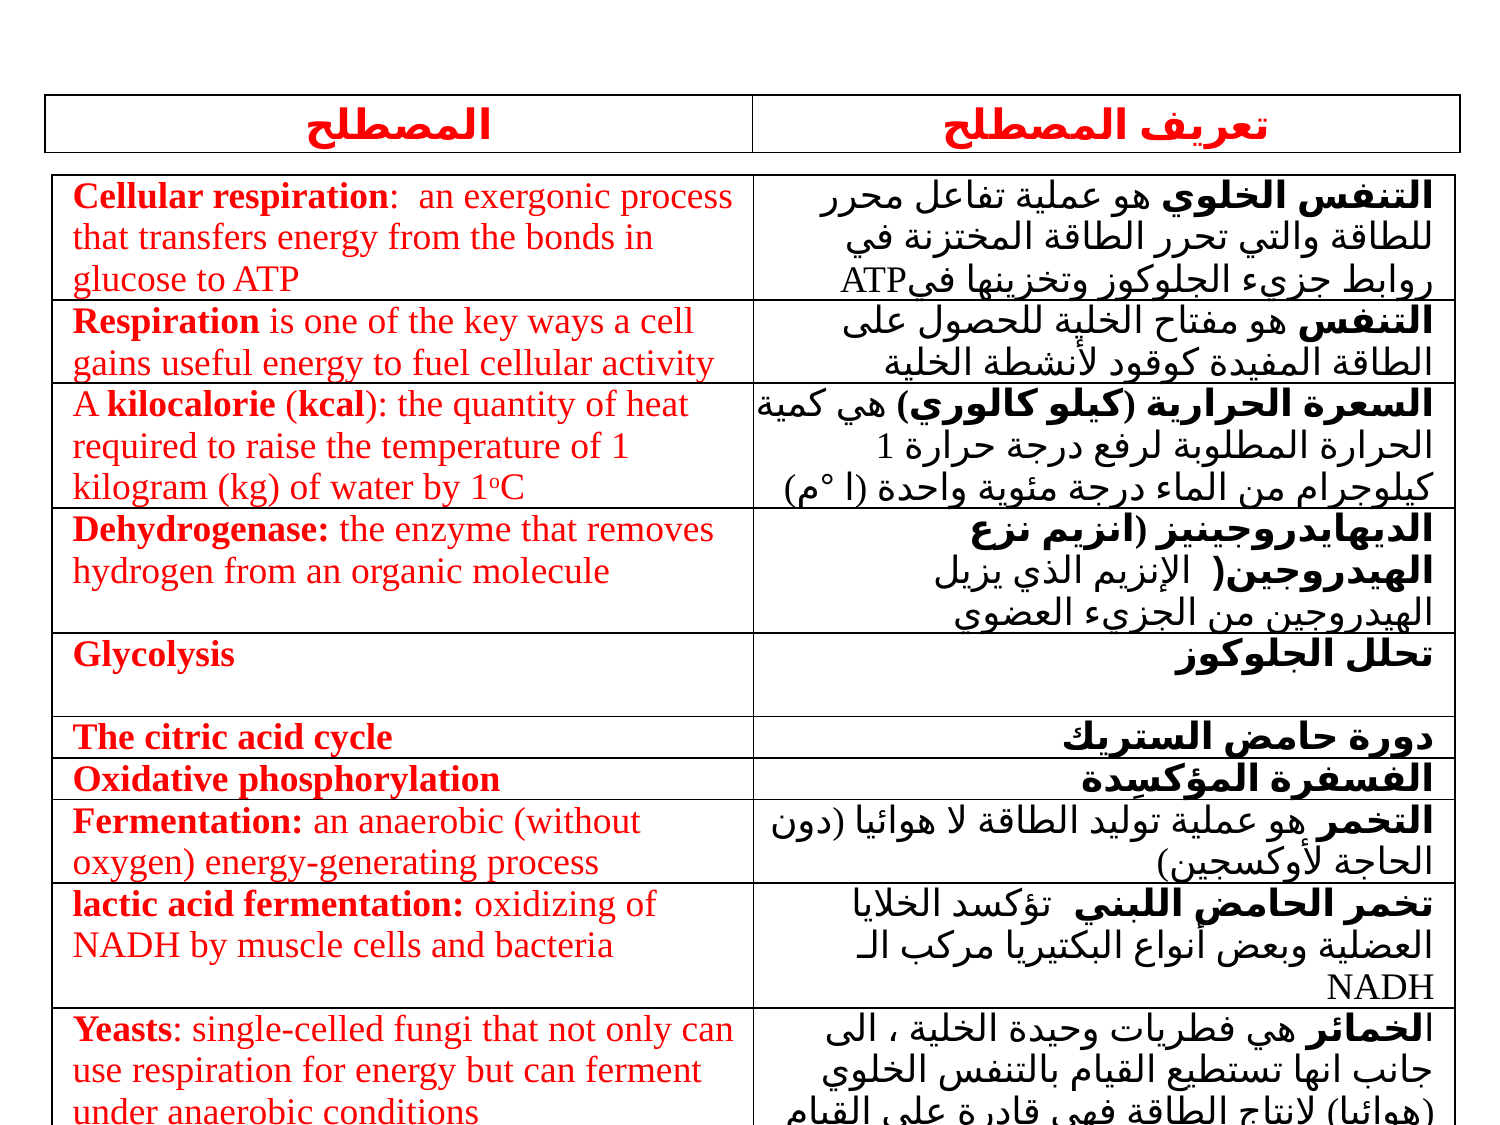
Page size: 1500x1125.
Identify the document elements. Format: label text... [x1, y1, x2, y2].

table_cell The citric acid cycle [53, 717, 753, 757]
table_cell التنفس هو مفتاح الخلية للحصول على الطاقة المفيدة كوقود لأنشطة الخلية [754, 301, 1454, 382]
table_cell Oxidative phosphorylation [53, 759, 753, 799]
table_cell Dehydrogenase: the enzyme that removes hydrogen from an organic molecule [53, 509, 753, 632]
table_header Cellular respiration: an exergonic process that transfers energy from the bonds in glucose to ATP [53, 176, 753, 299]
table_cell تخمر الحامض اللبني تؤكسد الخلايا العضلية وبعض أنواع البكتيريا مركب الـ NADH [754, 884, 1454, 1007]
table_cell السعرة الحرارية (كيلو كالوري) هي كمية الحرارة المطلوبة لرفع درجة حرارة 1 كيلوجرام من الماء درجة مئوية واحدة (ا °م) [754, 384, 1454, 507]
table_cell الديهايدروجينيز (انزيم نزع الهيدروجين( الإنزيم الذي يزيل الهيدروجين من الجزيء العضوي [754, 509, 1454, 632]
table_cell الخمائر هي فطريات وحيدة الخلية ، الى جانب انها تستطيع القيام بالتنفس الخلوي (هوائيا) لإنتاج الطاقة فهي قادرة على القيام بعملية التخمر تحت الظروف اللاهوائية [754, 1009, 1454, 1125]
table_cell Glycolysis [53, 634, 753, 716]
table_cell A kilocalorie (kcal): the quantity of heat required to raise the temperature of 1 kilogram (kg) of water by 1oC [53, 384, 753, 507]
table_header تعريف المصطلح [753, 96, 1459, 152]
table_cell Respiration is one of the key ways a cell gains useful energy to fuel cellular activity [53, 301, 753, 382]
table_header التنفس الخلوي هو عملية تفاعل محرر للطاقة والتي تحرر الطاقة المختزنة في روابط جزيء الجلوكوز وتخزينها فيATP [754, 176, 1454, 299]
table_cell الفسفرة المؤكسِدة [754, 759, 1454, 799]
table_cell Yeasts: single-celled fungi that not only can use respiration for energy but can ferment under anaerobic conditions [53, 1009, 753, 1125]
table_cell lactic acid fermentation: oxidizing of NADH by muscle cells and bacteria [53, 884, 753, 1007]
table_header المصطلح [46, 96, 752, 152]
table_cell تحلل الجلوكوز [754, 634, 1454, 716]
table_cell Fermentation: an anaerobic (without oxygen) energy-generating process [53, 800, 753, 882]
table_cell التخمر هو عملية توليد الطاقة لا هوائيا (دون الحاجة لأوكسجين) [754, 800, 1454, 882]
table_cell دورة حامض الستريك [754, 717, 1454, 757]
